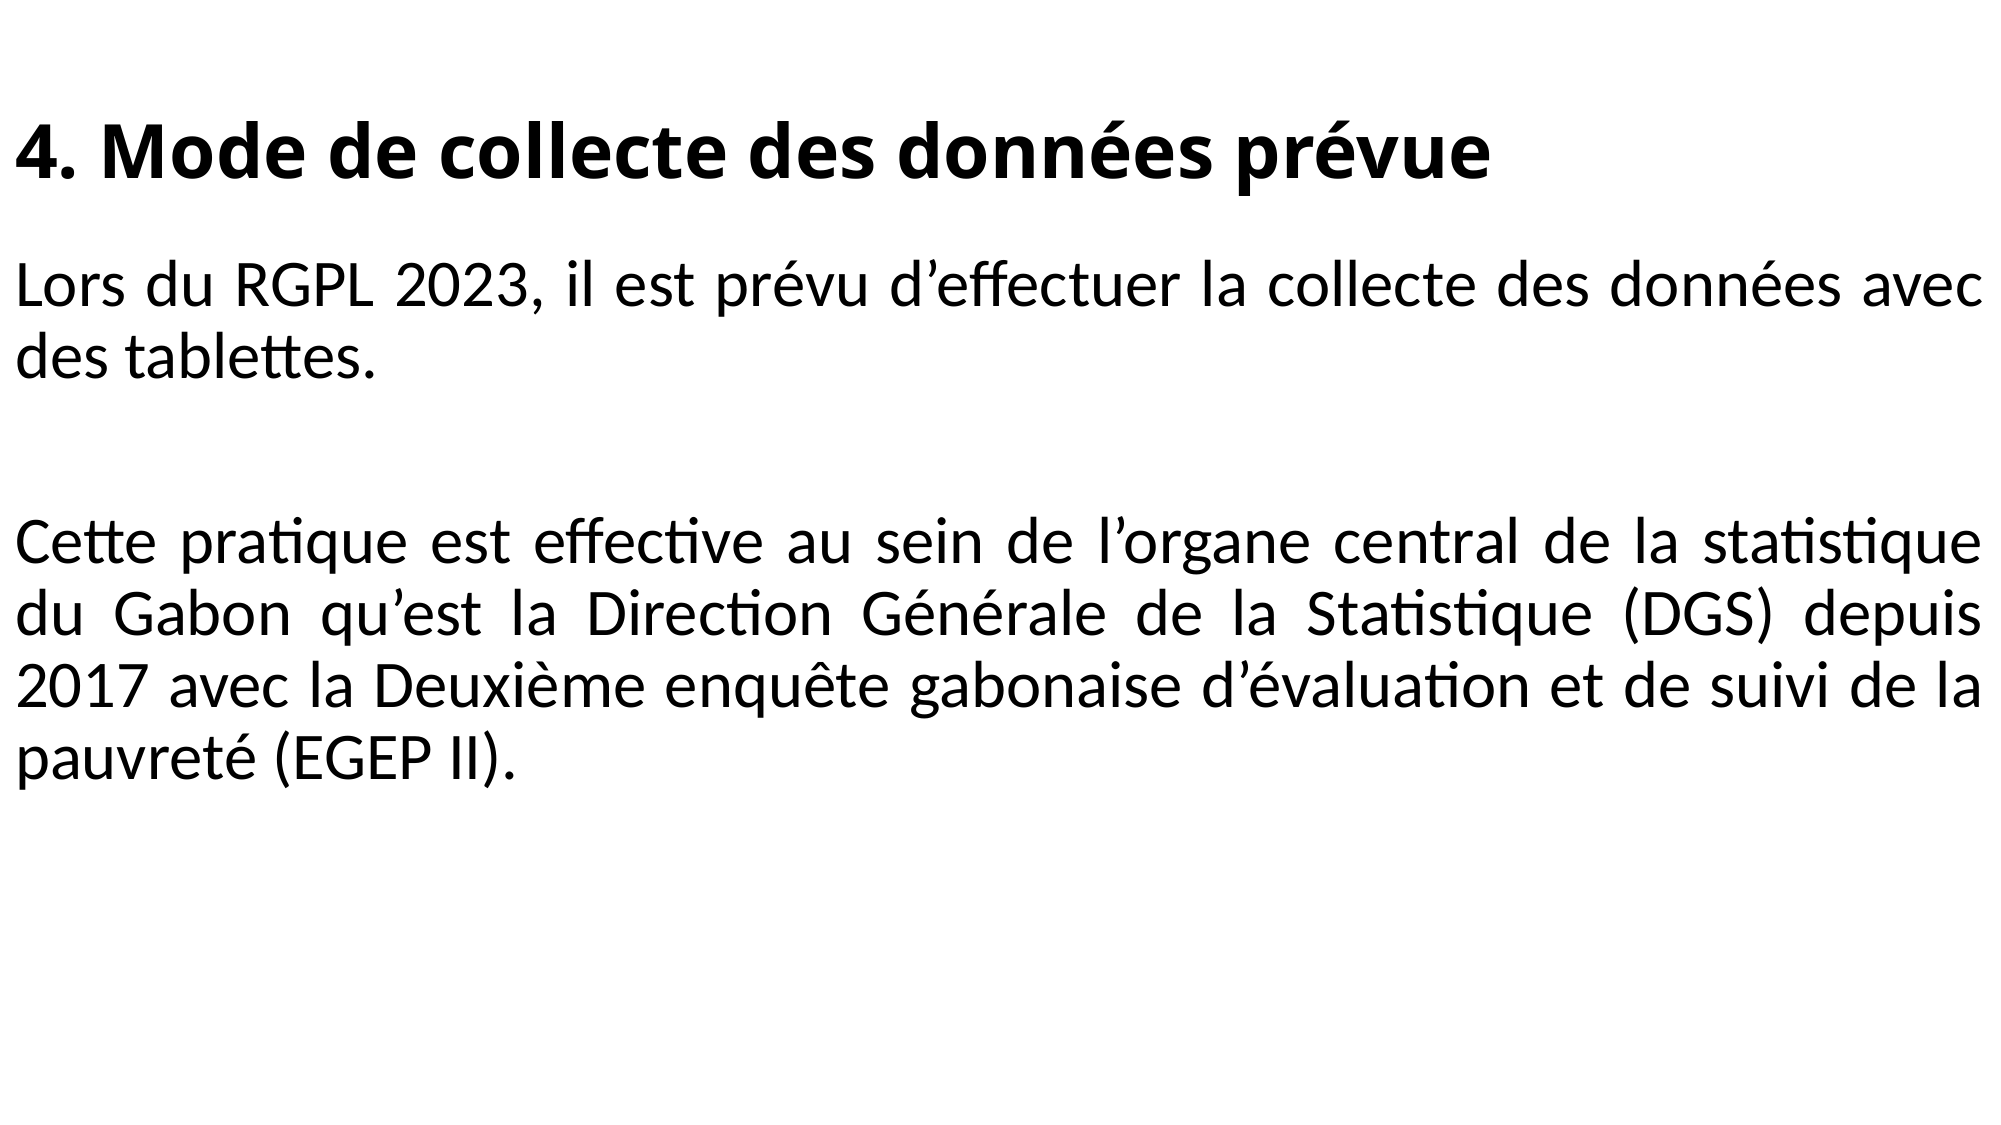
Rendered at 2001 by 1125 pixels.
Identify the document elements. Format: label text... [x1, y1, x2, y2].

title 4. Mode de collecte des données prévue [0, 51, 2000, 241]
subtitle Lors du RGPL 2023, il est prévu d’effectuer la collecte des données avec des tablettes. Cette pratique est effective au sein de l’organe central de la statistique du Gabon qu’est la Direction Générale de la Statistique (DGS) depuis 2017 avec la Deuxième enquête gabonaise d’évaluation et de suivi de la pauvreté (EGEP II). [0, 241, 2000, 1125]
